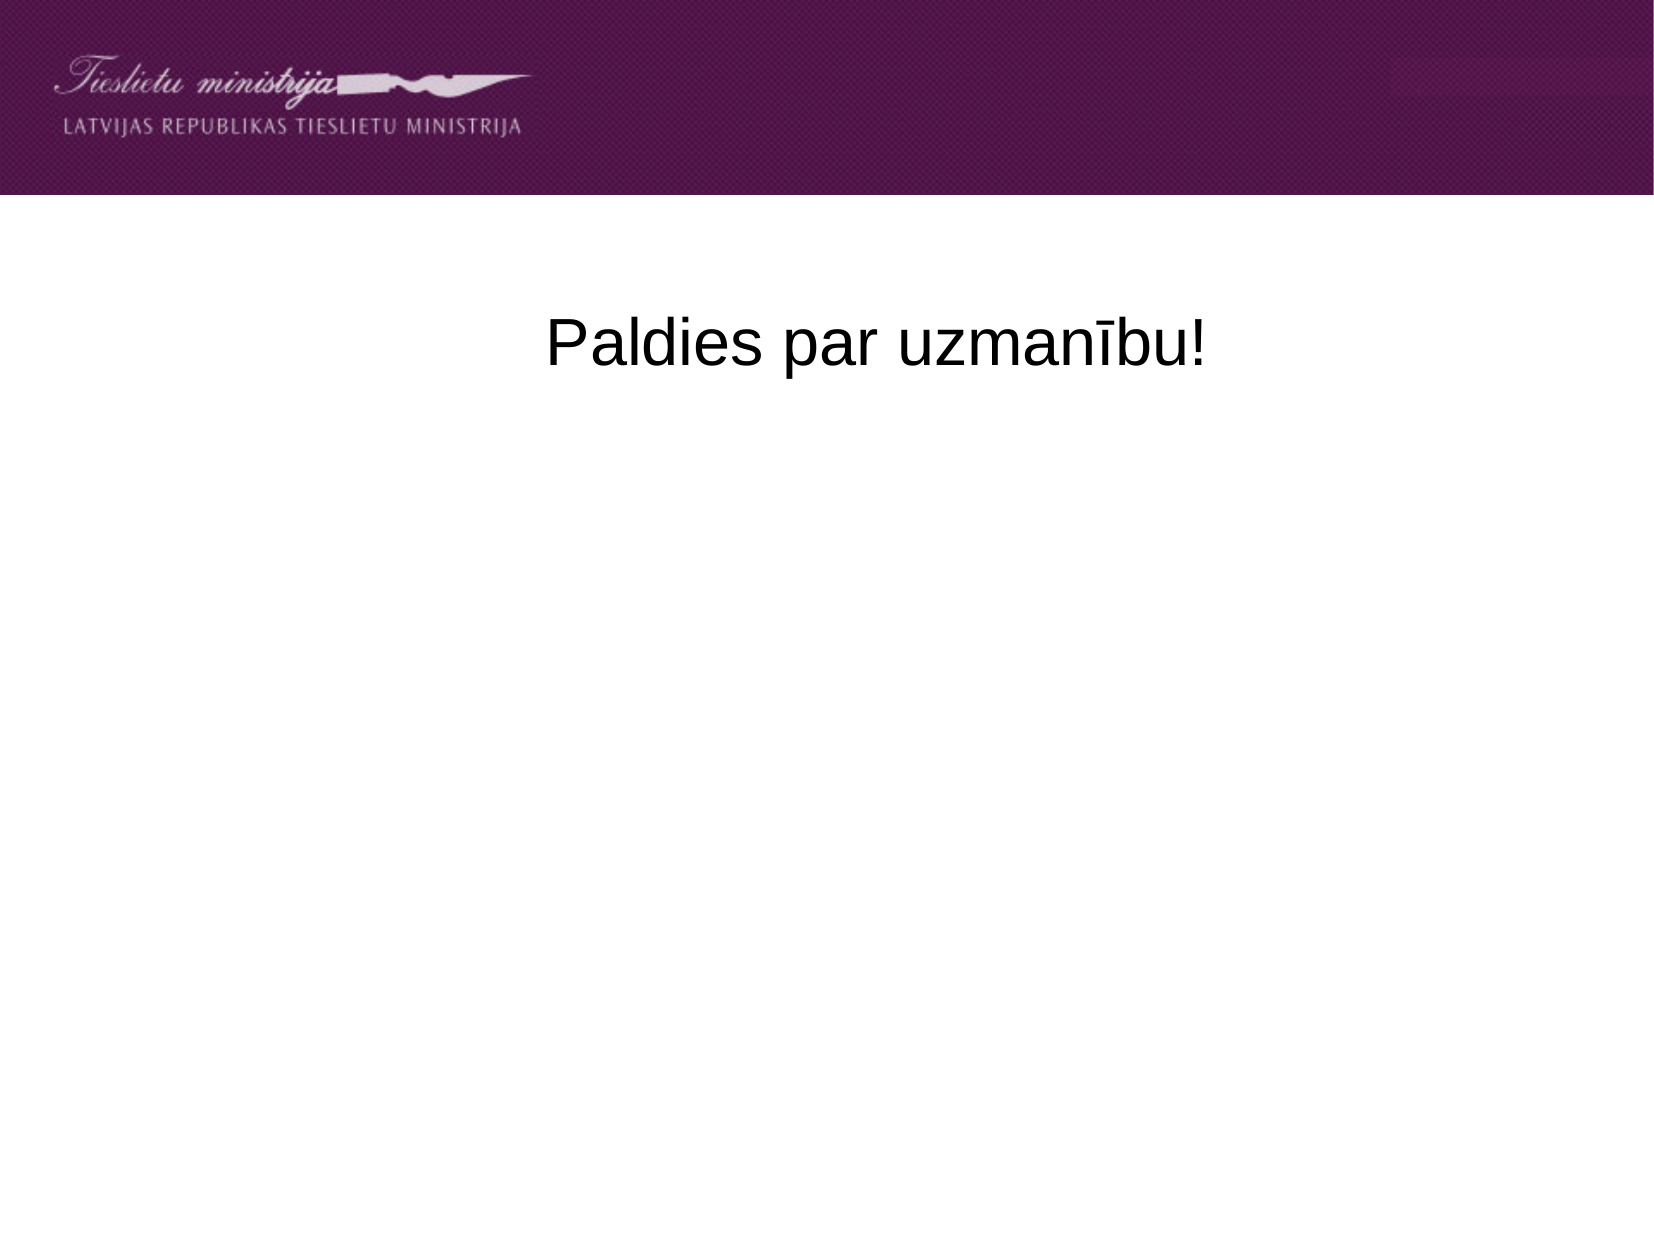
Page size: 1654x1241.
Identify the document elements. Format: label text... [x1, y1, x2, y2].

list Paldies par uzmanību! [271, 290, 1465, 1109]
picture [0, 0, 1654, 195]
